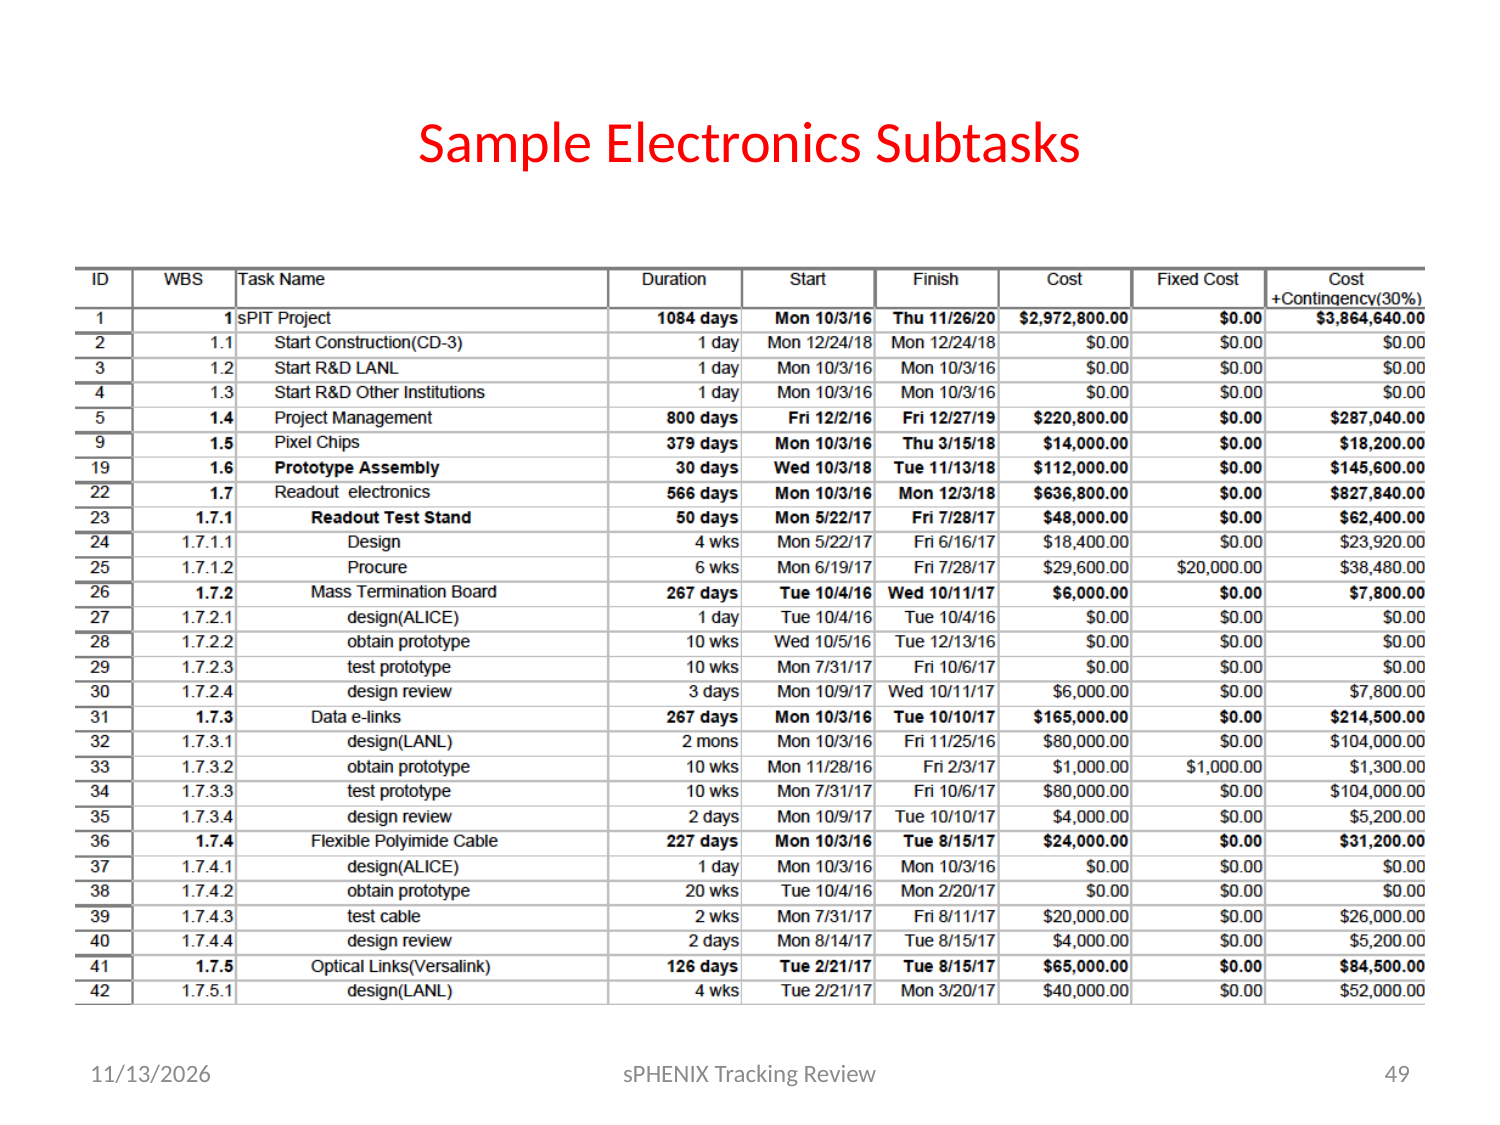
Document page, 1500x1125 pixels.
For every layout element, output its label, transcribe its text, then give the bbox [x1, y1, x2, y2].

title Sample Electronics Subtasks [75, 45, 1425, 233]
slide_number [75, 1042, 425, 1103]
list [74, 262, 1426, 1006]
slide_number 49 [1074, 1042, 1425, 1103]
footer sPHENIX Tracking Review [512, 1042, 988, 1103]
